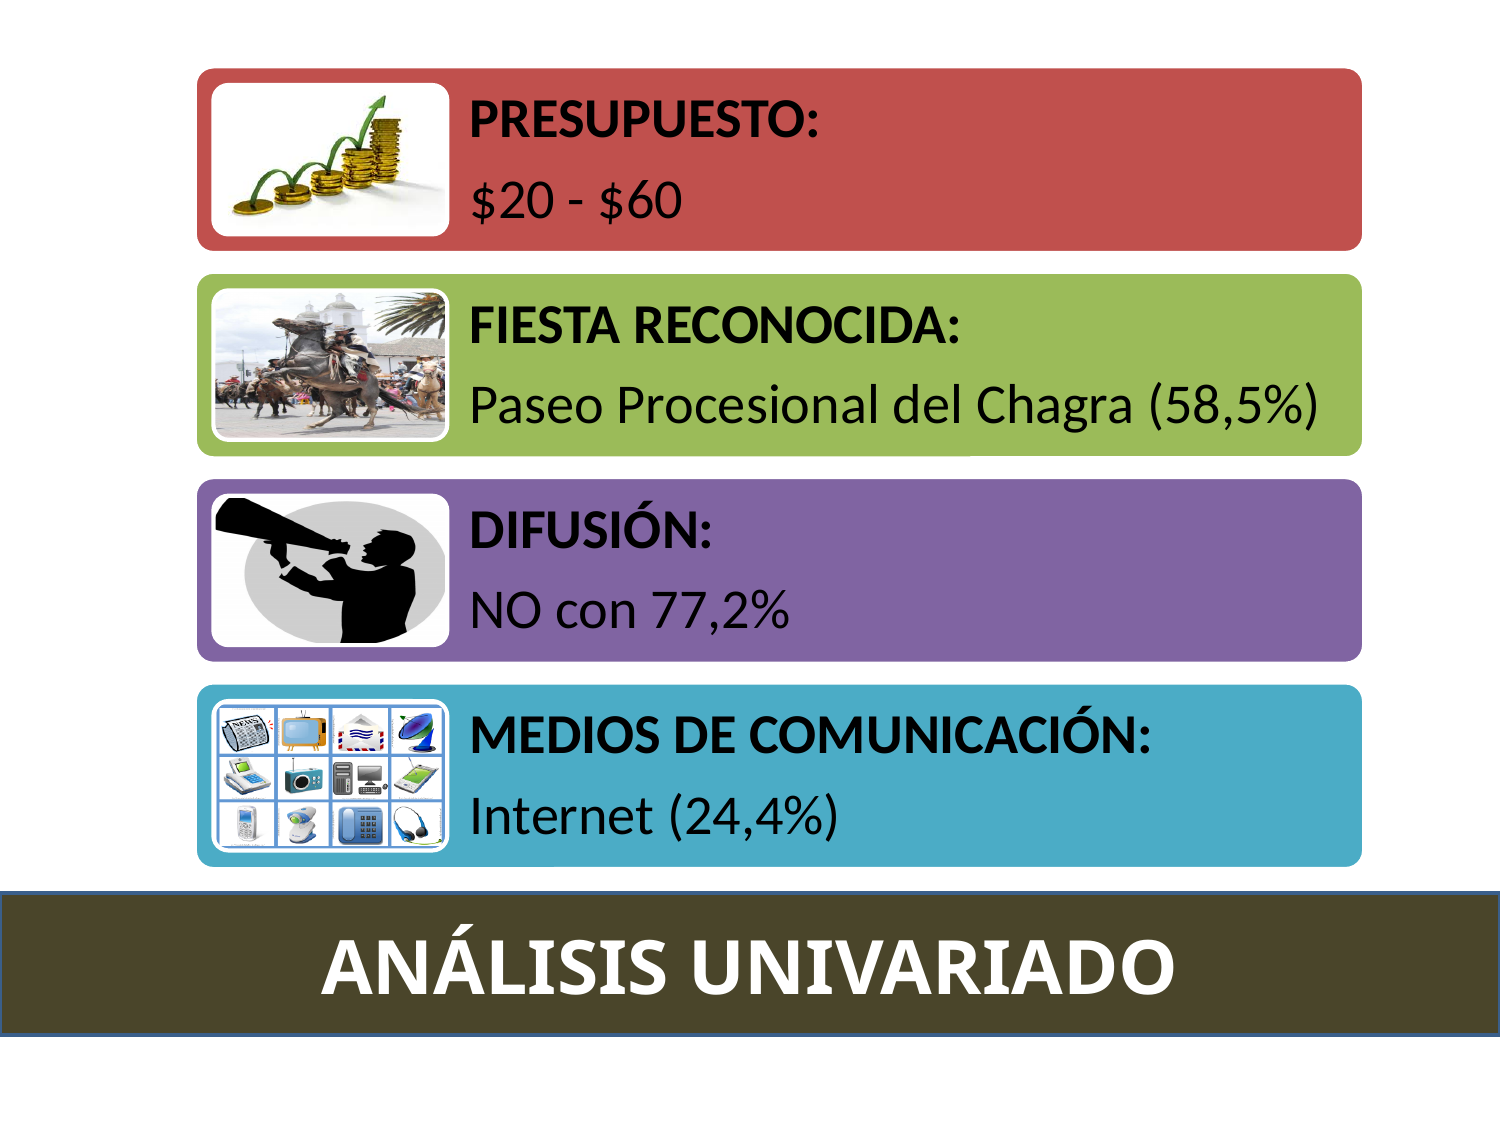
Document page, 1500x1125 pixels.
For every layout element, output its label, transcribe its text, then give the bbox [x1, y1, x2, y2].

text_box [194, 66, 1365, 870]
text_box ANÁLISIS UNIVARIADO [0, 891, 1500, 1037]
